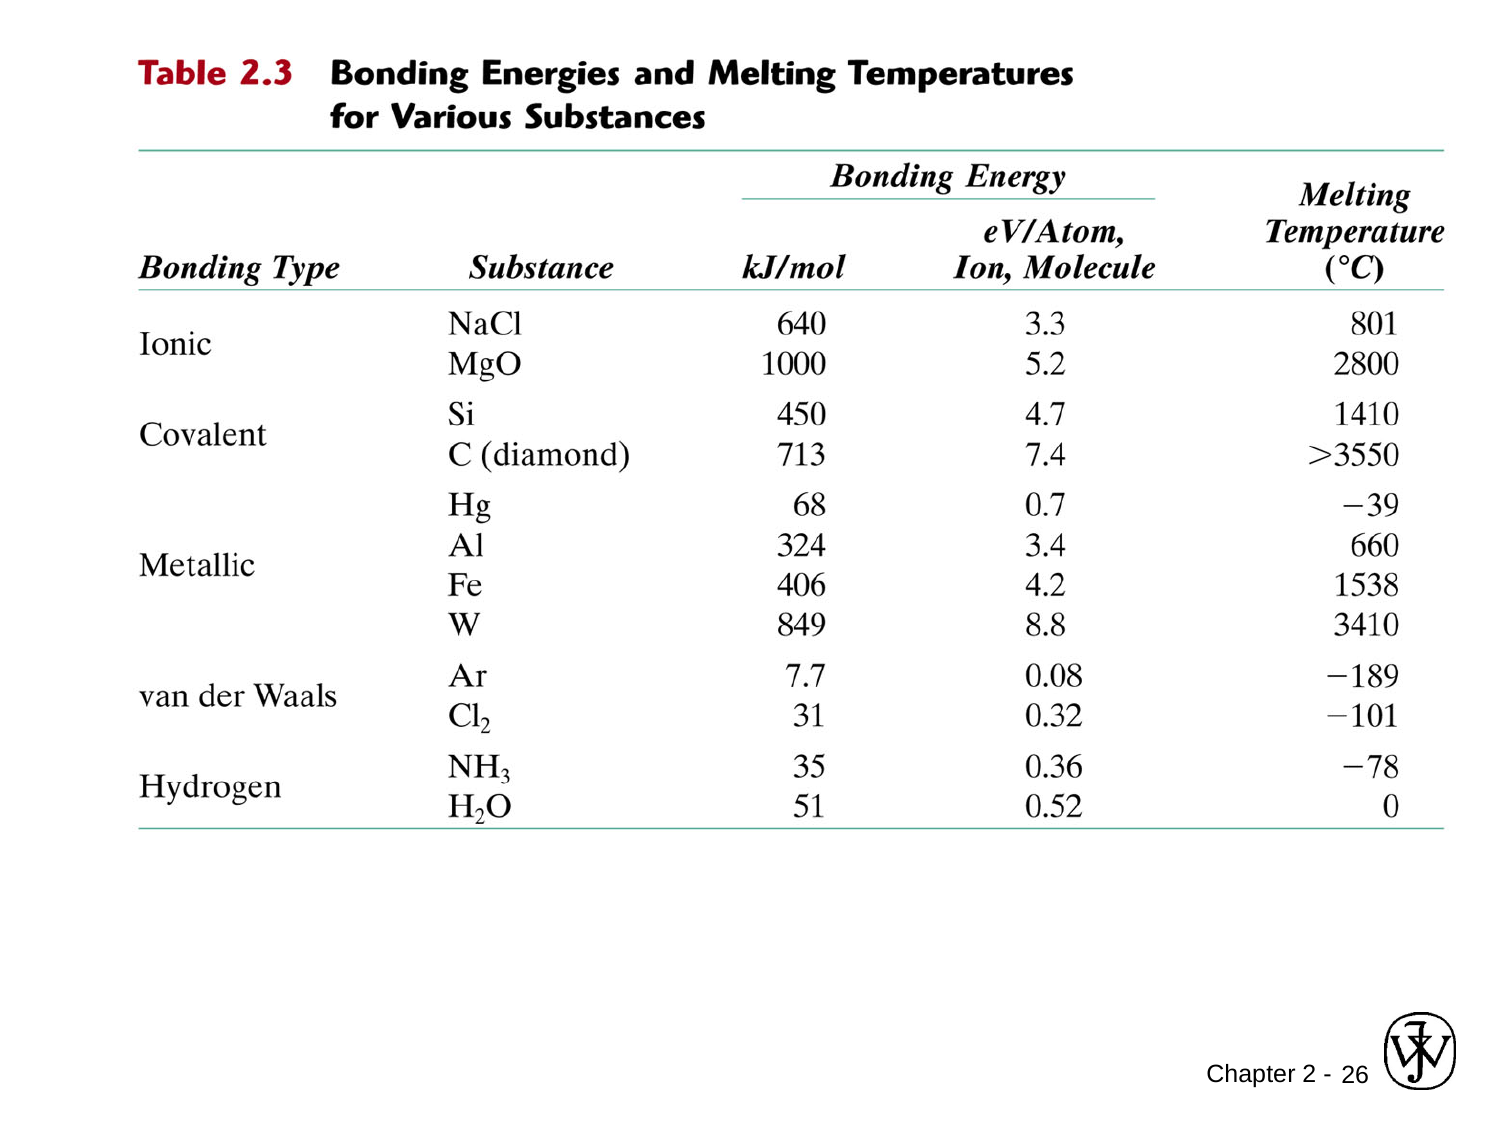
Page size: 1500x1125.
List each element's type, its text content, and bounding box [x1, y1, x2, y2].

slide_number 26 [1258, 1050, 1453, 1110]
picture [1384, 1012, 1456, 1090]
picture [124, 43, 1464, 850]
